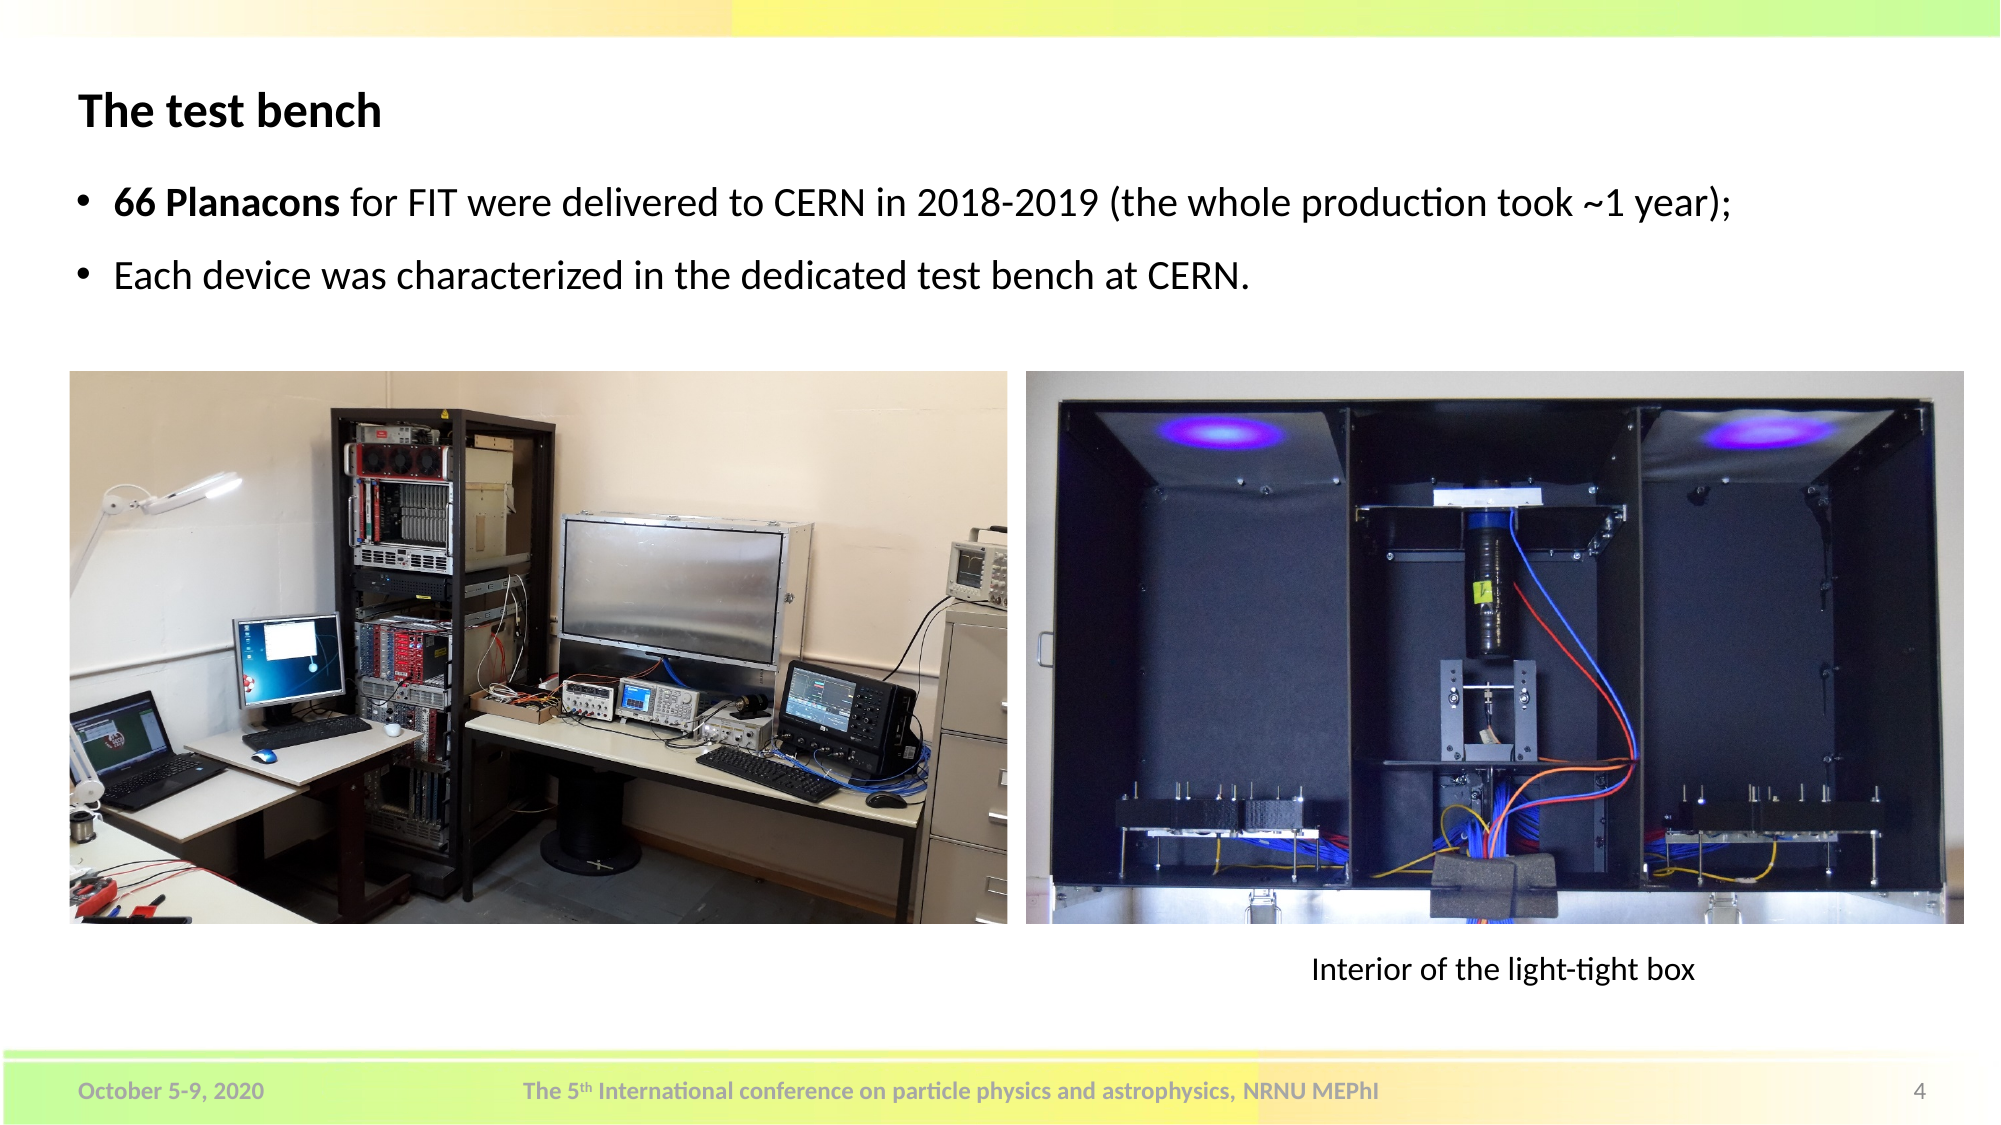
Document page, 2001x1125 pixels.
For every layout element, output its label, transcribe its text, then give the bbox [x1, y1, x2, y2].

text_box 4 [1775, 1054, 1942, 1125]
text_box 66 Planacons for FIT were delivered to CERN in 2018-2019 (the whole production took ~1 year); Each device was characterized in the dedicated test bench at CERN. [61, 157, 1859, 444]
picture [0, 0, 2001, 1125]
title The test bench [63, 75, 1357, 148]
text_box Interior of the light-tight box [1296, 932, 1879, 1003]
text_box October 5-9, 2020 [63, 1054, 438, 1125]
text_box The 5th International conference on particle physics and astrophysics, NRNU MEPhI [438, 1054, 1470, 1125]
